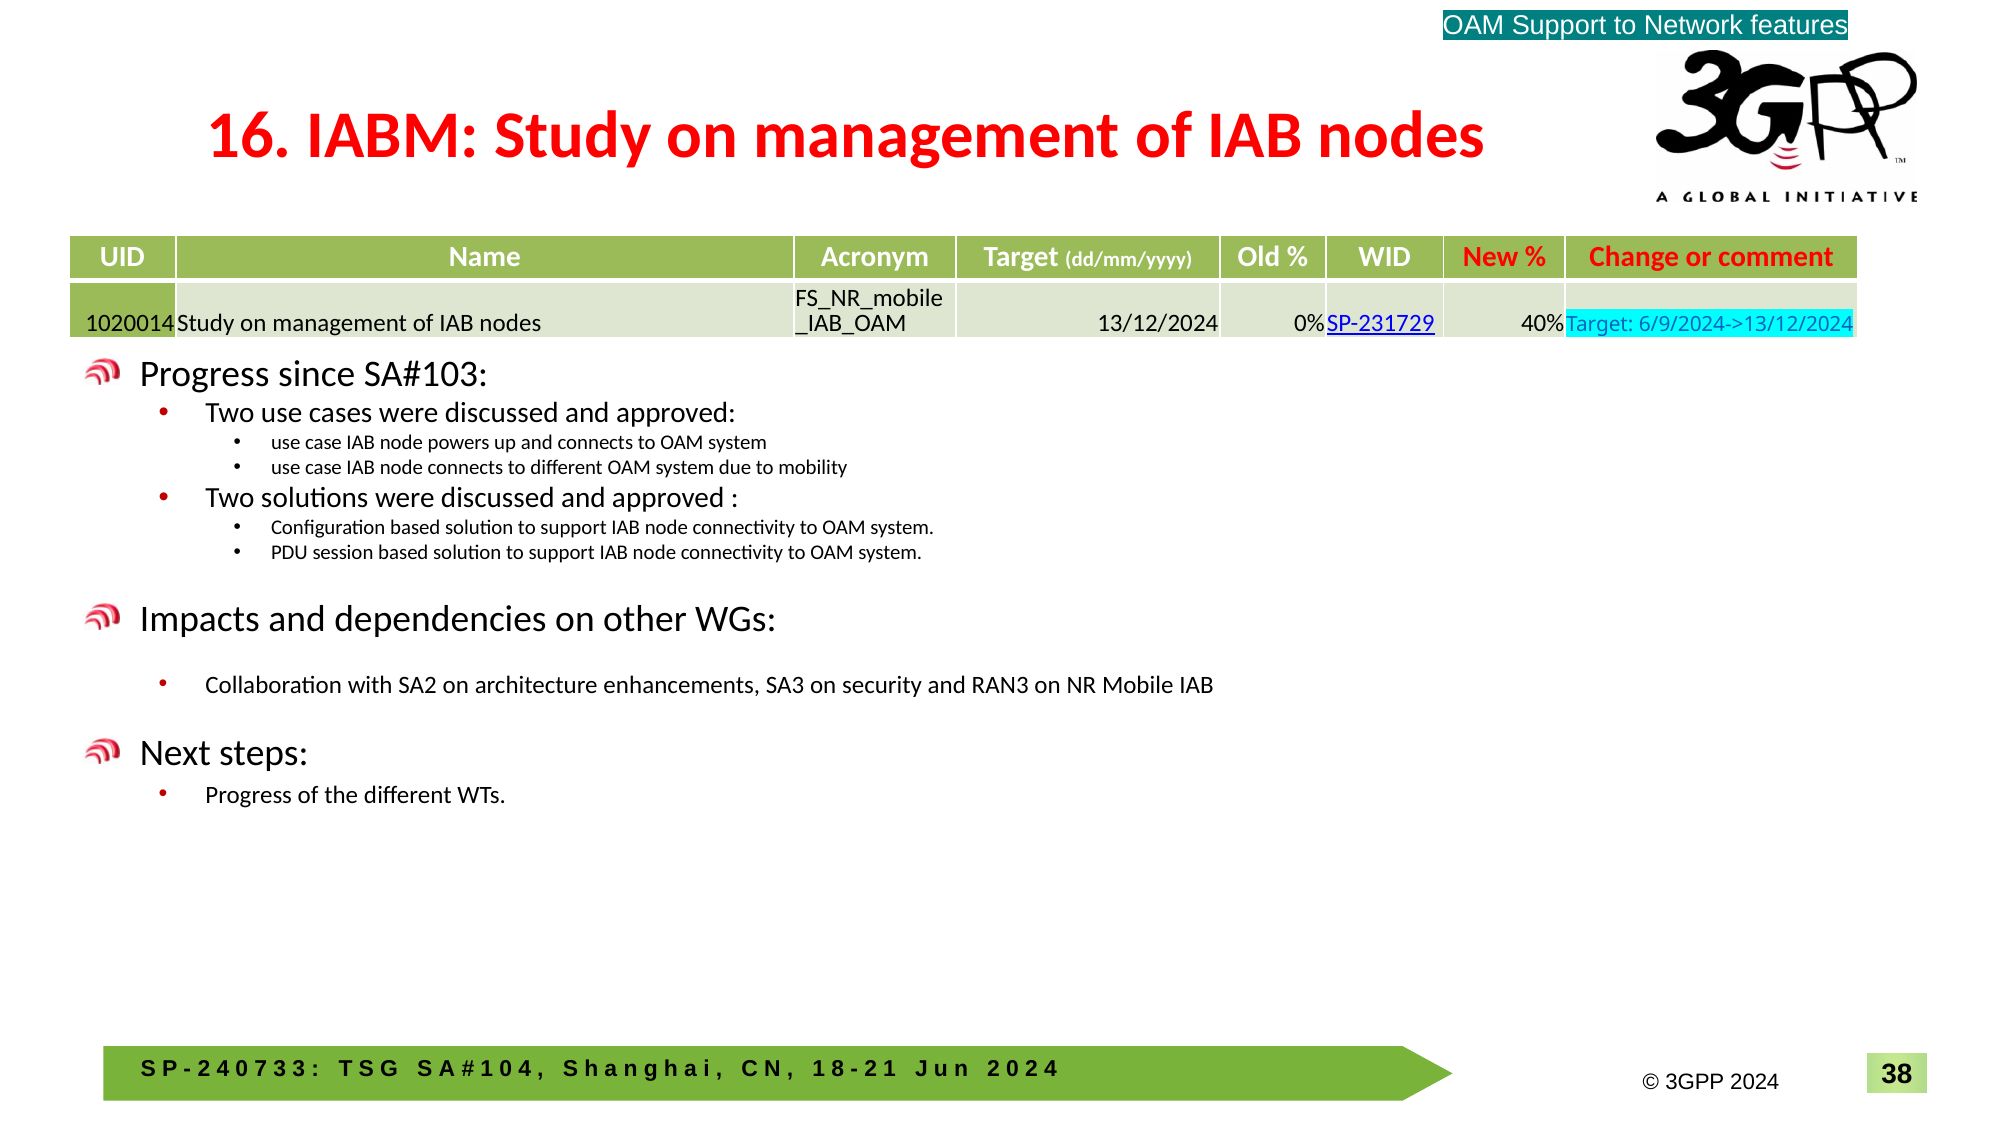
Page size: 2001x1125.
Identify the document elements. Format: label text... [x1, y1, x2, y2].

table_cell 13/12/2024 [957, 283, 1219, 337]
table_header Acronym [795, 236, 955, 278]
text_box Progress since SA#103: Two use cases were discussed and approved: use case IAB node powers up and connects to OAM system use case IAB node connects to different OAM system due to mobility Two solutions were discussed and approved : Configuration based solution to support IAB node connectivity to OAM system. PDU session based solution to support IAB node connectivity to OAM system. Impacts and dependencies on other WGs: Collaboration with SA2 on architecture enhancements, SA3 on security and RAN3 on NR Mobile IAB Next steps: Progress of the different WTs. [68, 341, 1866, 1008]
table_cell 1020014 [70, 283, 175, 337]
table_header New % [1444, 236, 1564, 278]
table_cell SP-231729 [1327, 283, 1443, 337]
table_cell Study on management of IAB nodes [177, 283, 793, 337]
table_header UID [70, 236, 175, 278]
picture [83, 737, 120, 764]
table_cell Target: 6/9/2024->13/12/2024 [1566, 283, 1857, 337]
picture [83, 357, 120, 385]
table_header Target (dd/mm/yyyy) [957, 236, 1219, 278]
title 16. IABM: Study on management of IAB nodes [107, 37, 1601, 225]
table_cell FS_NR_mobile_IAB_OAM [795, 283, 955, 337]
picture [83, 602, 120, 630]
picture [1656, 50, 1917, 202]
table_cell 0% [1221, 283, 1325, 337]
text_box OAM Support to Network features [1427, 0, 1863, 48]
table_cell 0% [1867, 1053, 1927, 1093]
table_header Change or comment [1566, 236, 1857, 278]
table_header WID [1327, 236, 1443, 278]
table_header Name [177, 236, 793, 278]
table_header Old % [1221, 236, 1325, 278]
table_cell 40% [1444, 283, 1564, 337]
